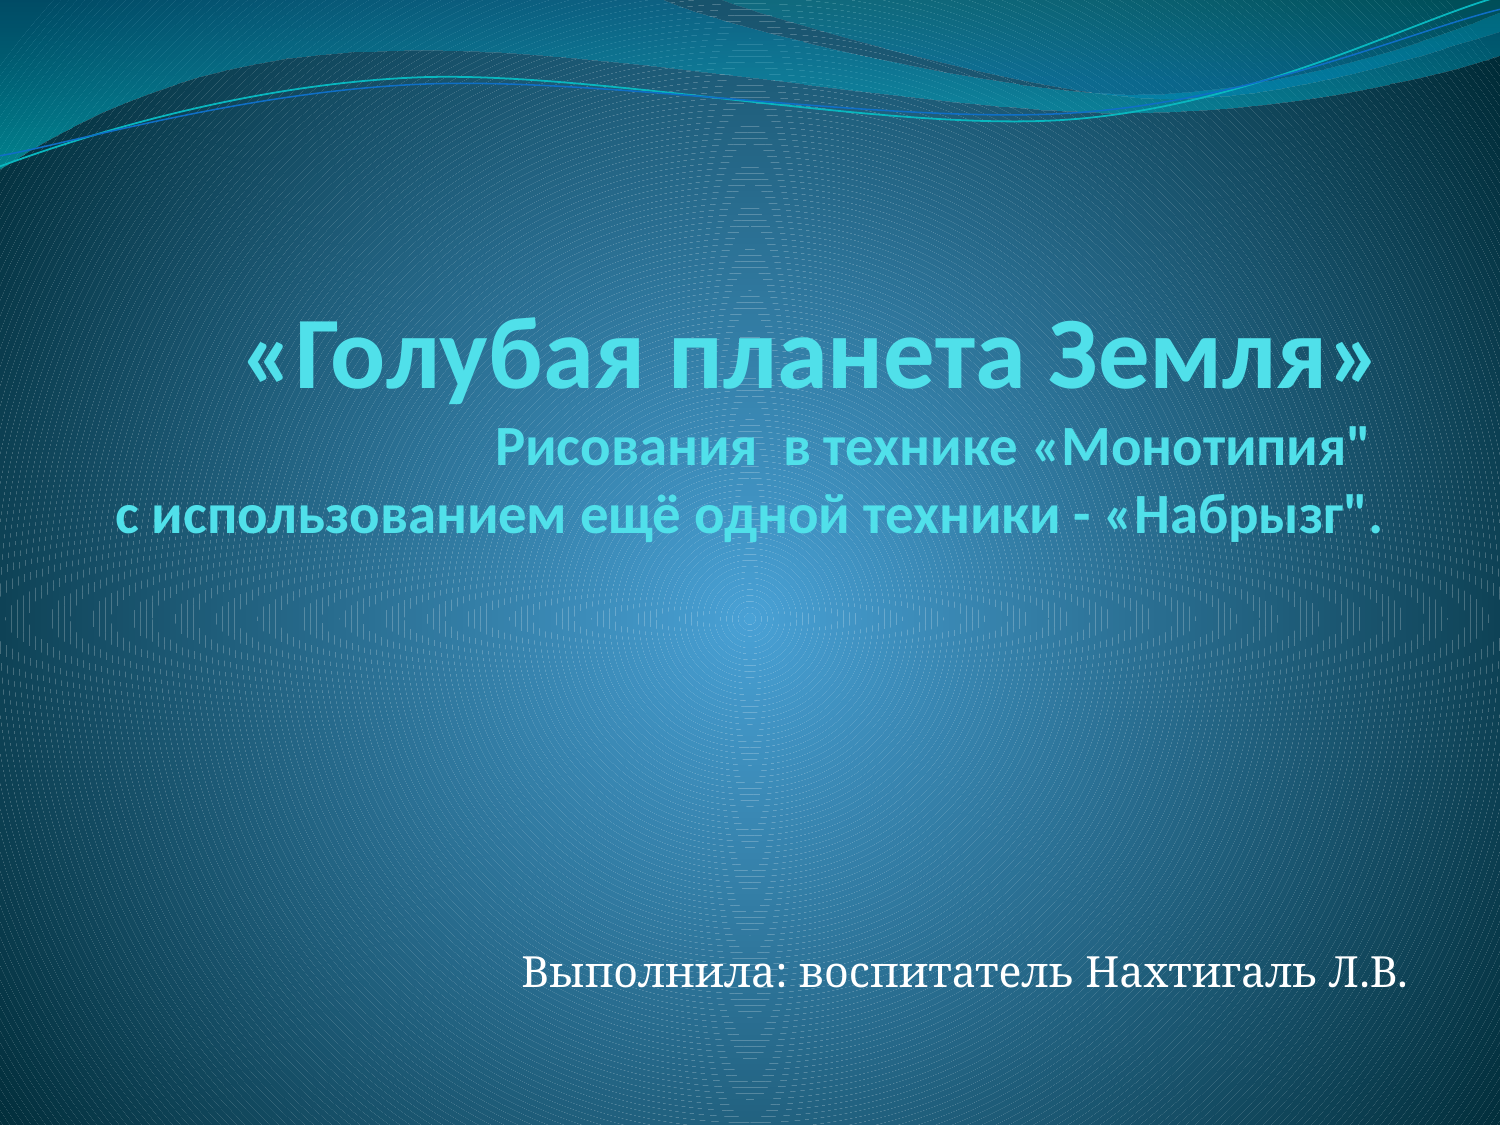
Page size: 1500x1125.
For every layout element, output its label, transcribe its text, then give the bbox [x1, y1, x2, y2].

subtitle Выполнила: воспитатель Нахтигаль Л.В. [480, 937, 1418, 1043]
title «Голубая планета Земля» Рисования в технике «Монотипия" с использованием ещё одной техники - «Набрызг". [112, 234, 1388, 668]
